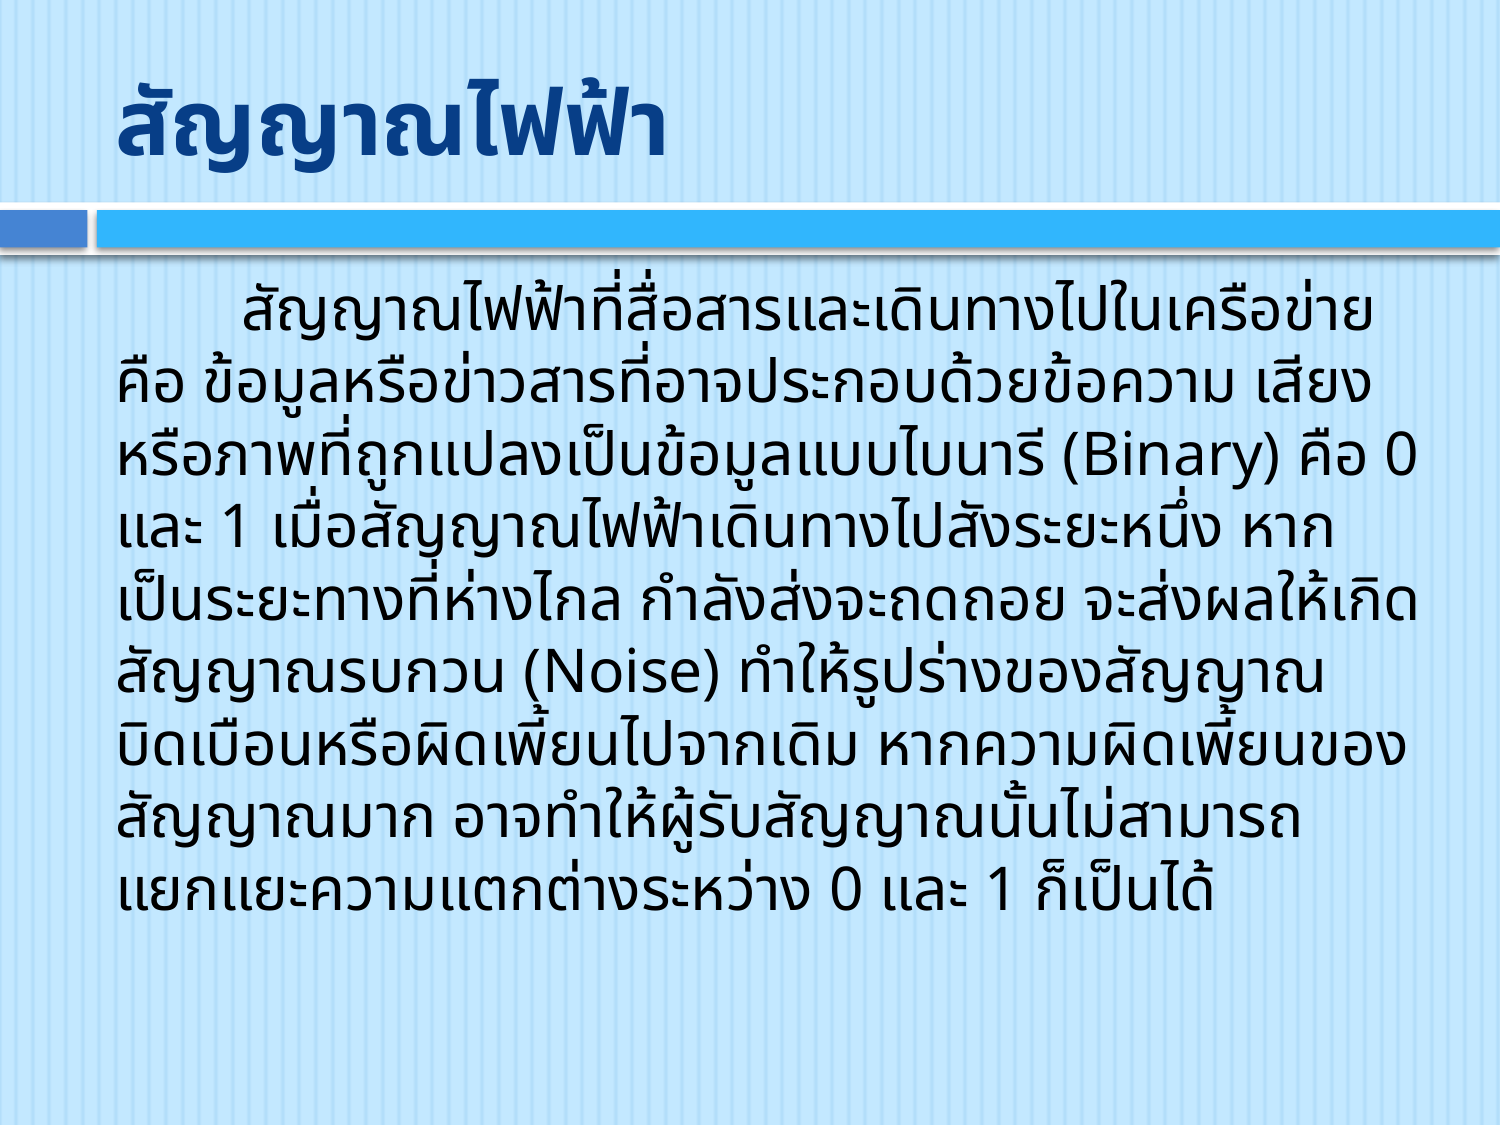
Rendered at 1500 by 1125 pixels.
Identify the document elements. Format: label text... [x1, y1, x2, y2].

list สัญญาณไฟฟ้าที่สื่อสารและเดินทางไปในเครือข่าย คือ ข้อมูลหรือข่าวสารที่อาจประกอบด้วยข้อความ เสียง หรือภาพที่ถูกแปลงเป็นข้อมูลแบบไบนารี (Binary) คือ 0 และ 1 เมื่อสัญญาณไฟฟ้าเดินทางไปสังระยะหนึ่ง หากเป็นระยะทางที่ห่างไกล กำลังส่งจะถดถอย จะส่งผลให้เกิดสัญญาณรบกวน (Noise) ทำให้รูปร่างของสัญญาณบิดเบือนหรือผิดเพี้ยนไปจากเดิม หากความผิดเพี้ยนของสัญญาณมาก อาจทำให้ผู้รับสัญญาณนั้นไม่สามารถแยกแยะความแตกต่างระหว่าง 0 และ 1 ก็เป็นได้ [100, 262, 1438, 1000]
title สัญญาณไฟฟ้า [100, 37, 1438, 200]
